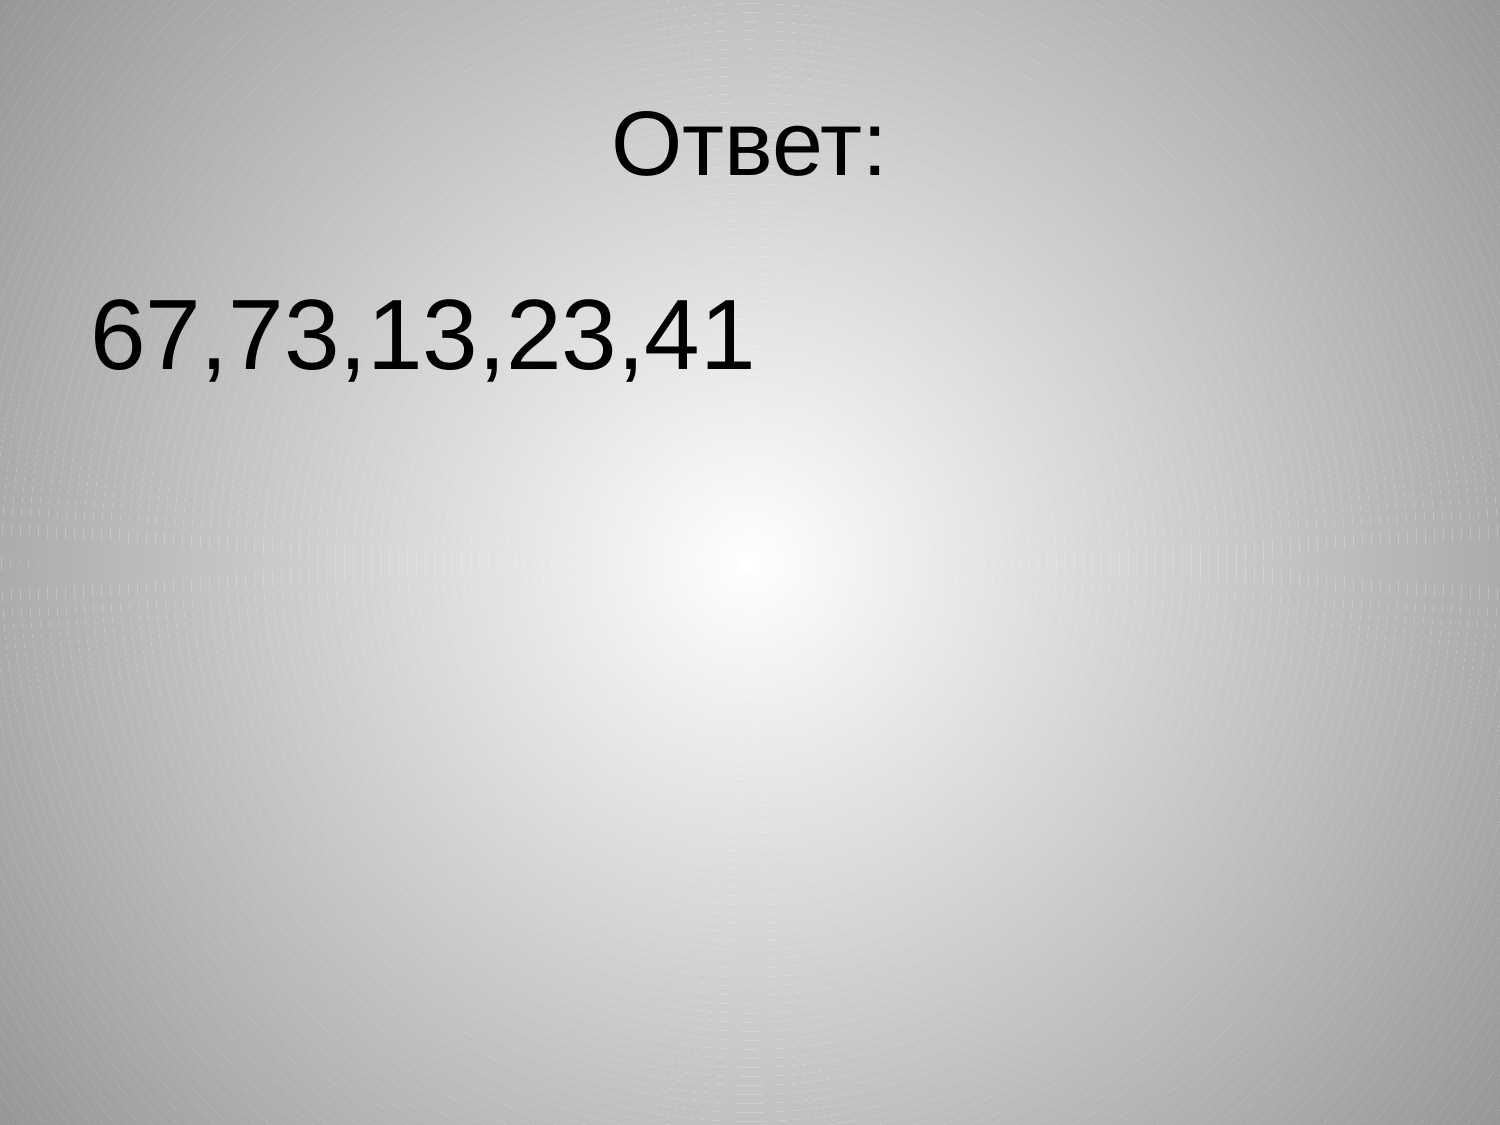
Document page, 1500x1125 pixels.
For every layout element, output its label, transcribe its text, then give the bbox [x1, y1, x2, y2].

list 67,73,13,23,41 [74, 262, 1426, 1006]
title Ответ: [74, 44, 1426, 233]
